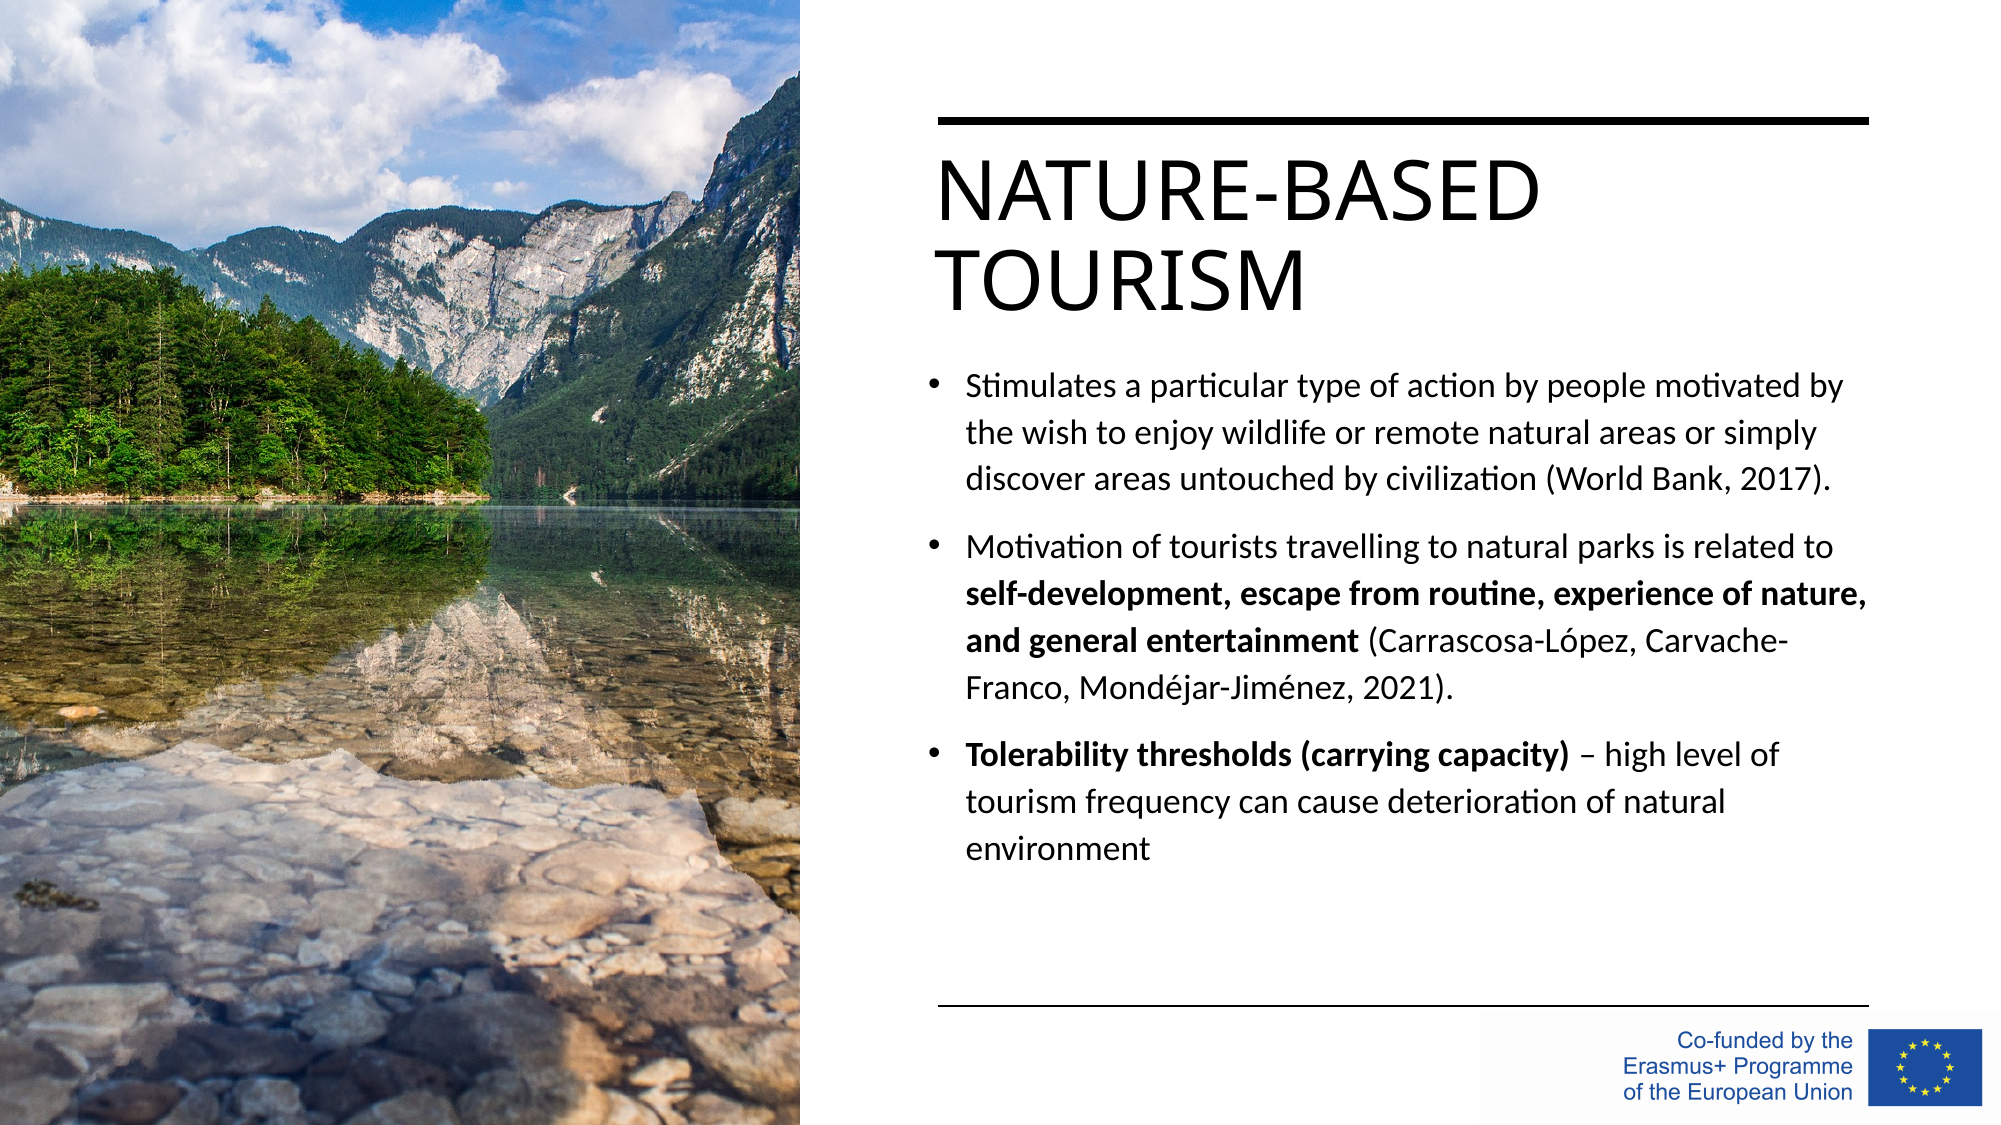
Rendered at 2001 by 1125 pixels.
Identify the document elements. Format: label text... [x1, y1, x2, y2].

text_box [800, 0, 2000, 1125]
title Nature-based tourism [919, 141, 1891, 350]
picture [1478, 1010, 2000, 1125]
picture [0, 0, 800, 1125]
list Stimulates a particular type of action by people motivated by the wish to enjoy wildlife or remote natural areas or simply discover areas untouched by civilization (World Bank, 2017). Motivation of tourists travelling to natural parks is related to self-development, escape from routine, experience of nature, and general entertainment (Carrascosa-López, Carvache-Franco, Mondéjar-Jiménez, 2021). Tolerability thresholds (carrying capacity) – high level of tourism frequency can cause deterioration of natural environment [913, 350, 1899, 970]
